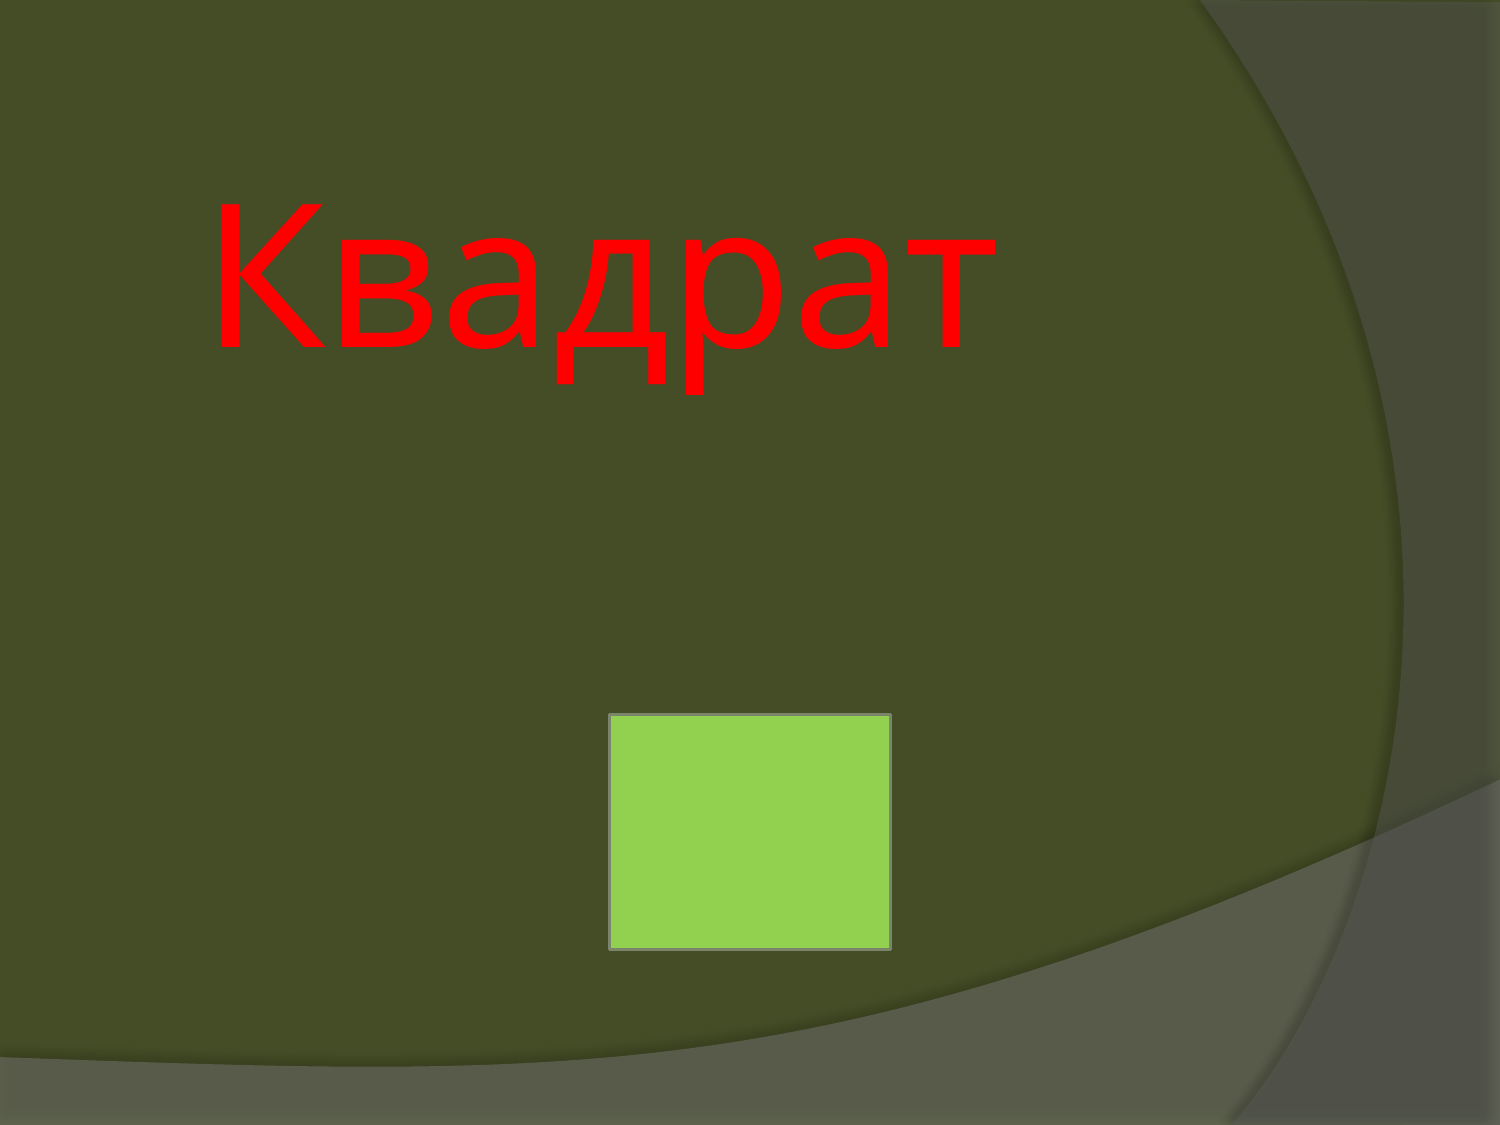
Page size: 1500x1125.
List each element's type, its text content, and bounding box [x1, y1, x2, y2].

text_box Квадрат [187, 140, 1289, 396]
text_box [608, 713, 892, 951]
